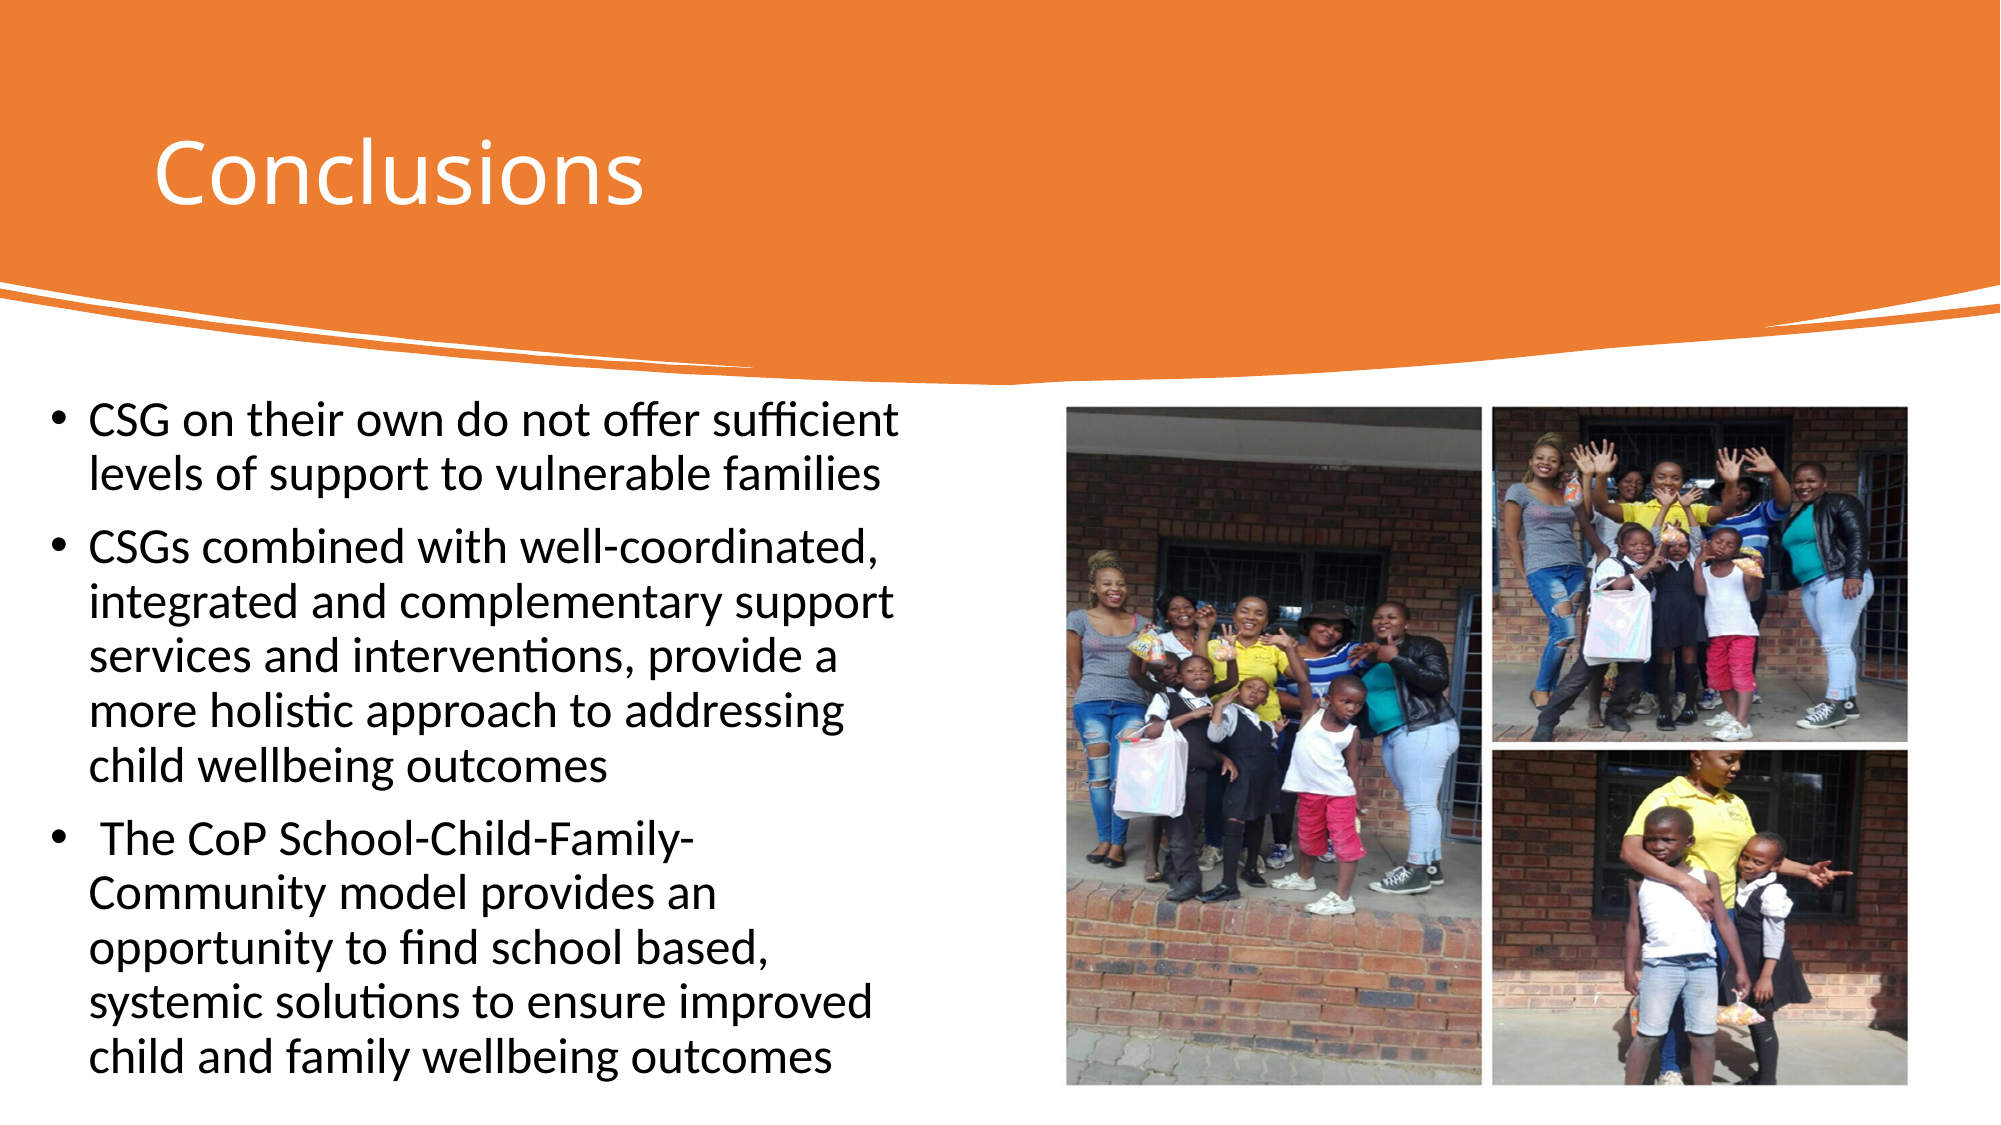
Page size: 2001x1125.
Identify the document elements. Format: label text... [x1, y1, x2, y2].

text_box [0, 298, 2000, 1125]
text_box [0, 283, 699, 365]
picture [1056, 398, 1919, 1093]
text_box [0, 0, 2000, 386]
text_box [1785, 286, 2000, 325]
list CSG on their own do not offer sufficient levels of support to vulnerable families CSGs combined with well-coordinated, integrated and complementary support services and interventions, provide a more holistic approach to addressing child wellbeing outcomes The CoP School-Child-Family-Community model provides an opportunity to find school based, systemic solutions to ensure improved child and family wellbeing outcomes [35, 385, 925, 1107]
title Conclusions [137, 65, 1863, 287]
